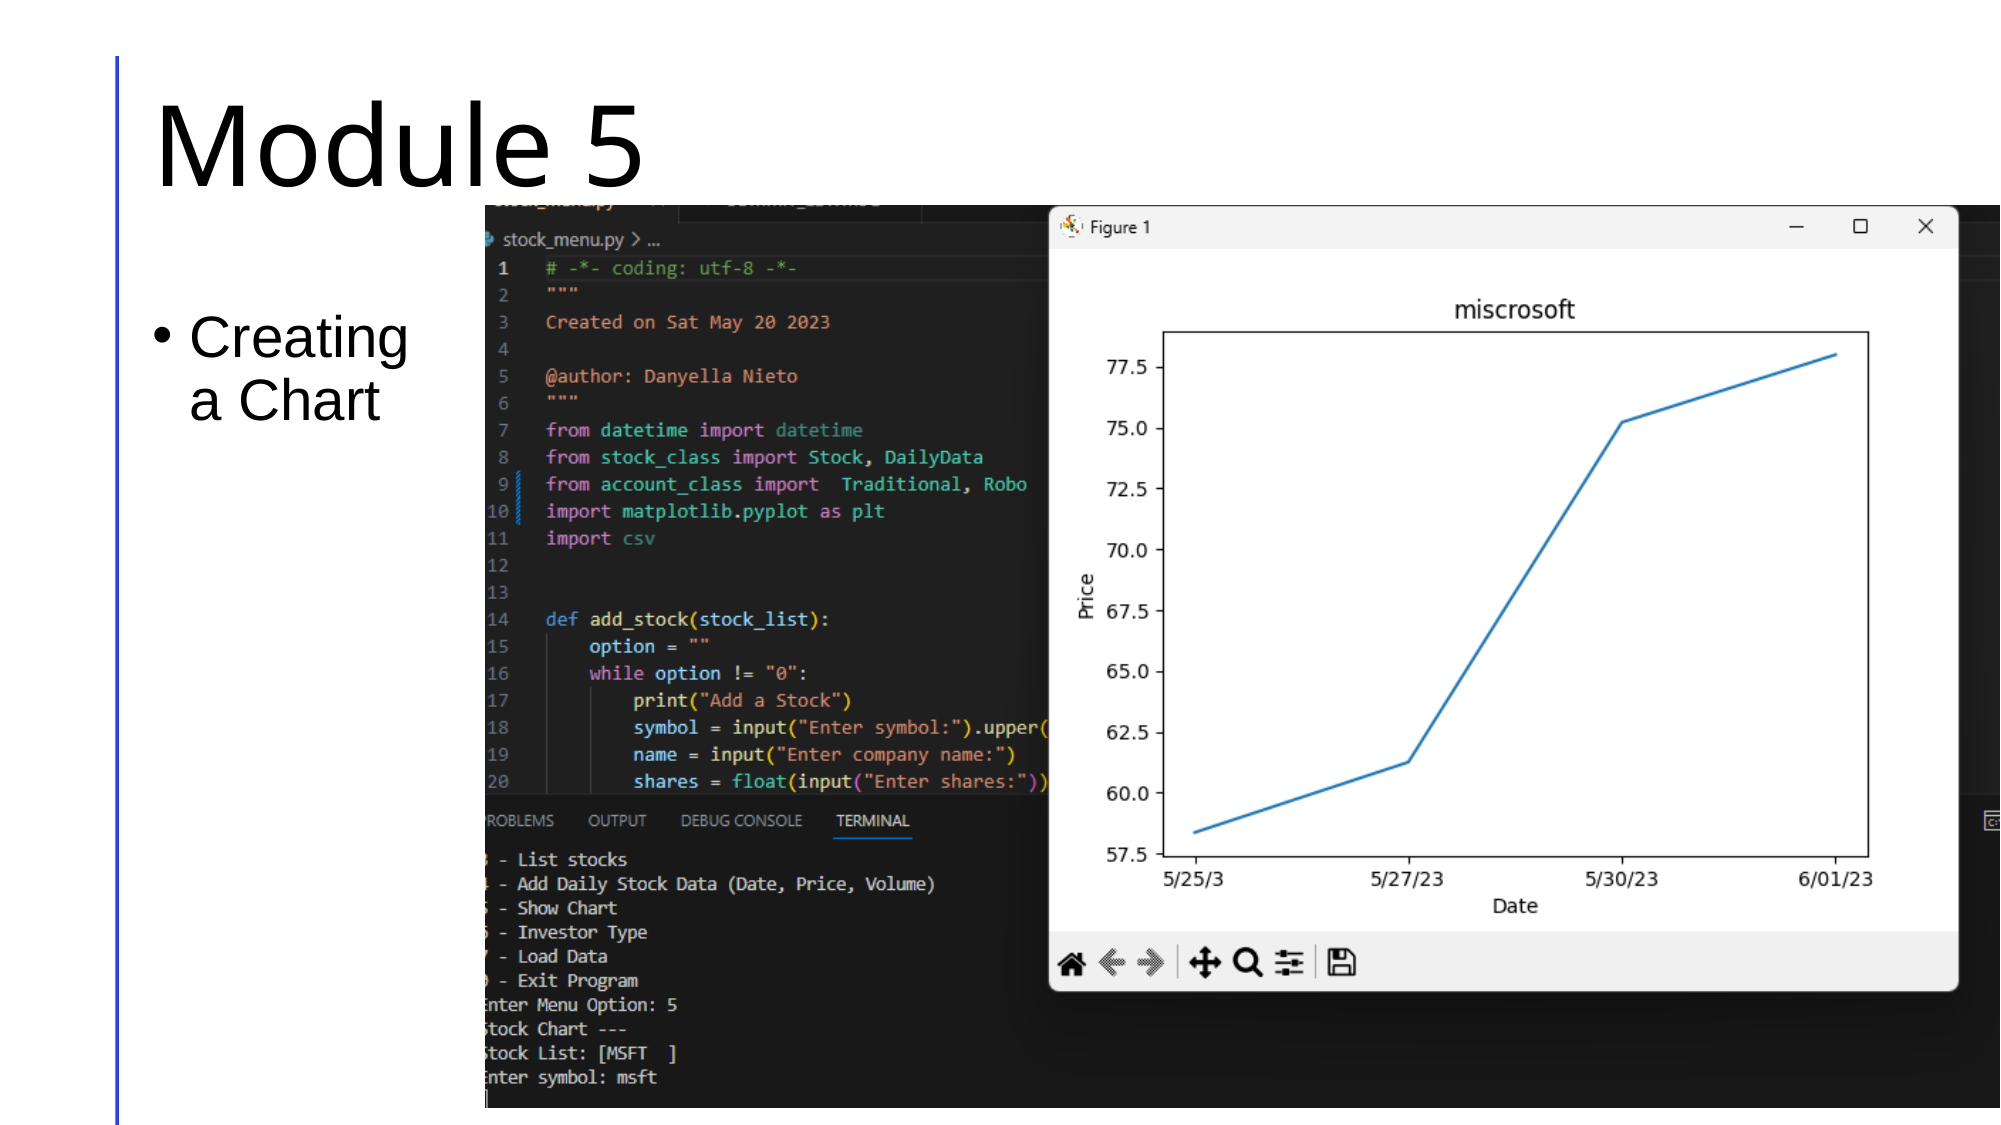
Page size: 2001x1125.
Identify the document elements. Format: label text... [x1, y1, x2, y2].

title Module 5 [137, 41, 1863, 259]
list Creating a Chart [137, 299, 462, 1014]
picture [485, 205, 2000, 1108]
